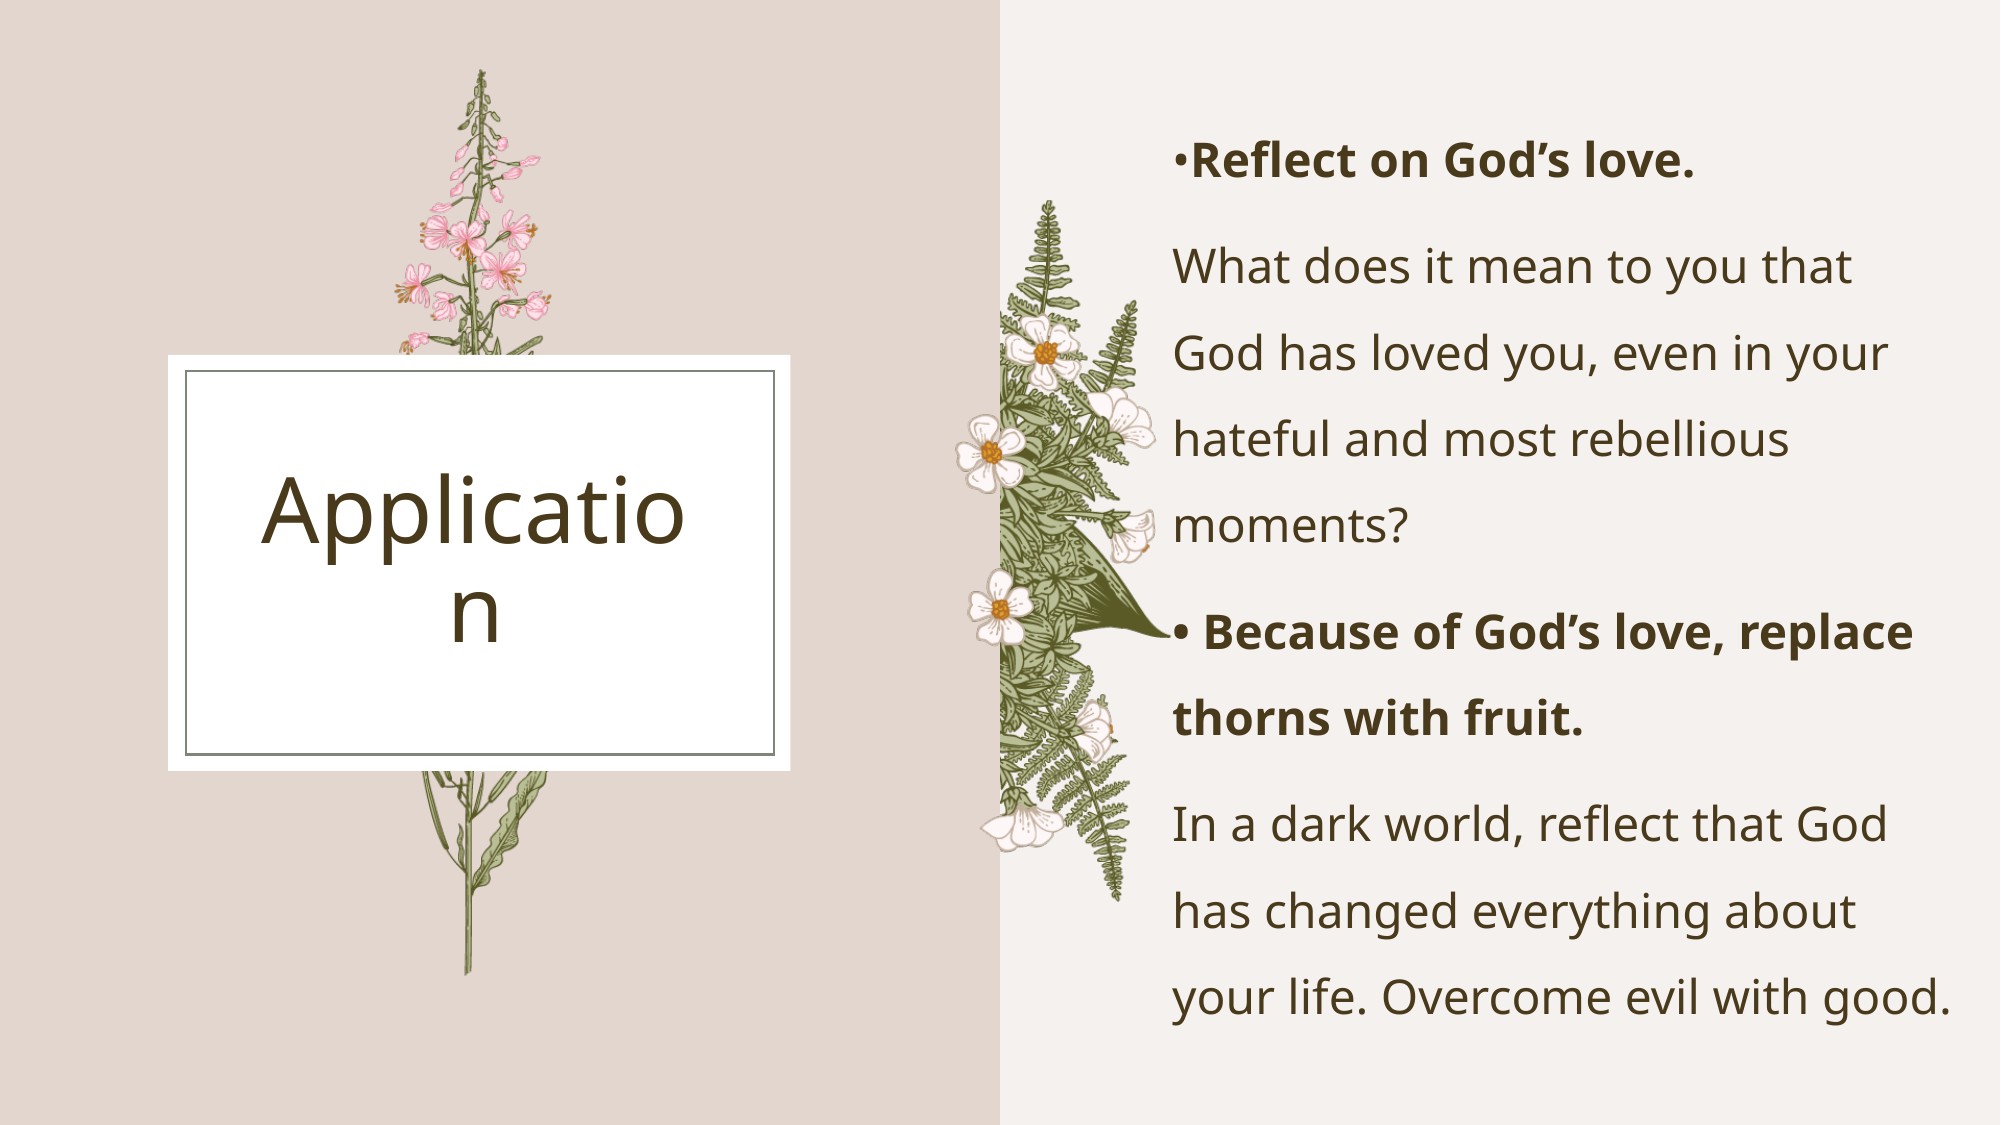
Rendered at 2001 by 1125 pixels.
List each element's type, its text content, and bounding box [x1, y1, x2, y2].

list •Reflect on God’s love. What does it mean to you that God has loved you, even in your hateful and most rebellious moments? • Because of God’s love, replace thorns with fruit. In a dark world, reflect that God has changed everything about your life. Overcome evil with good. [1157, 51, 1974, 1074]
picture [380, 771, 571, 987]
picture [947, 190, 1157, 912]
picture [380, 62, 578, 354]
title Application [241, 473, 710, 653]
